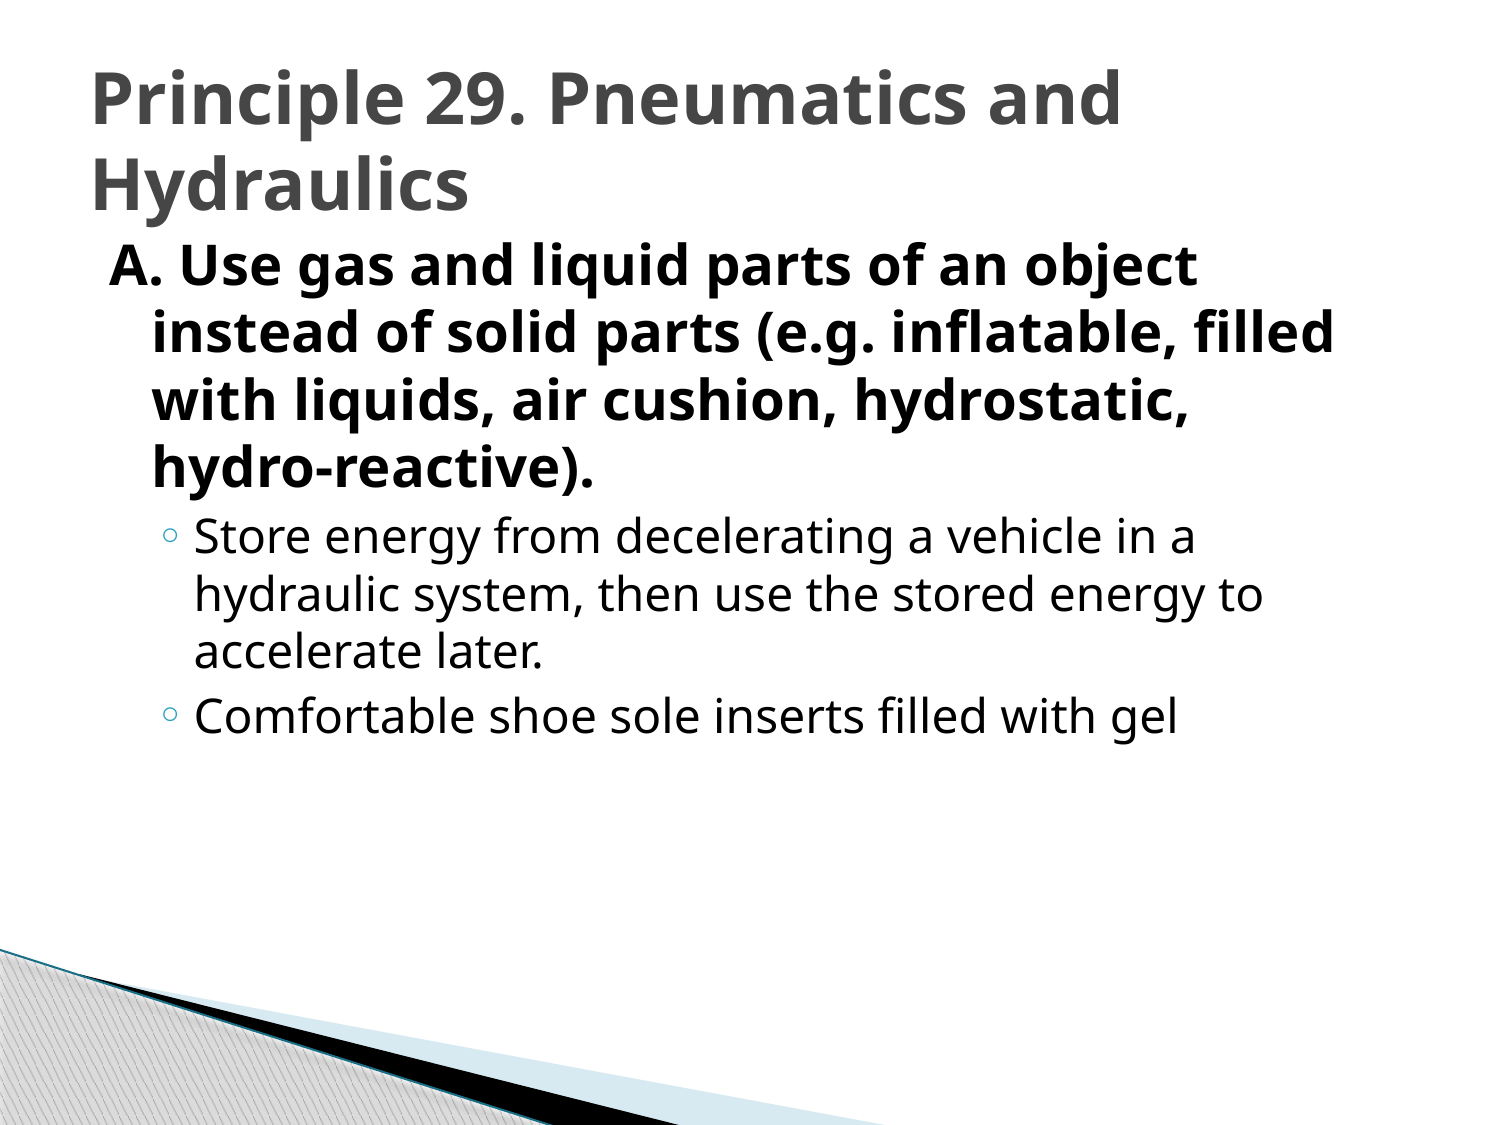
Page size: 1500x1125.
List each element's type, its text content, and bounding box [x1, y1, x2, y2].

title Principle 29. Pneumatics and Hydraulics [75, 45, 1425, 233]
list A. Use gas and liquid parts of an object instead of solid parts (e.g. inflatable, filled with liquids, air cushion, hydrostatic, hydro-reactive). Store energy from decelerating a vehicle in a hydraulic system, then use the stored energy to accelerate later. Comfortable shoe sole inserts filled with gel [76, 233, 1400, 1012]
